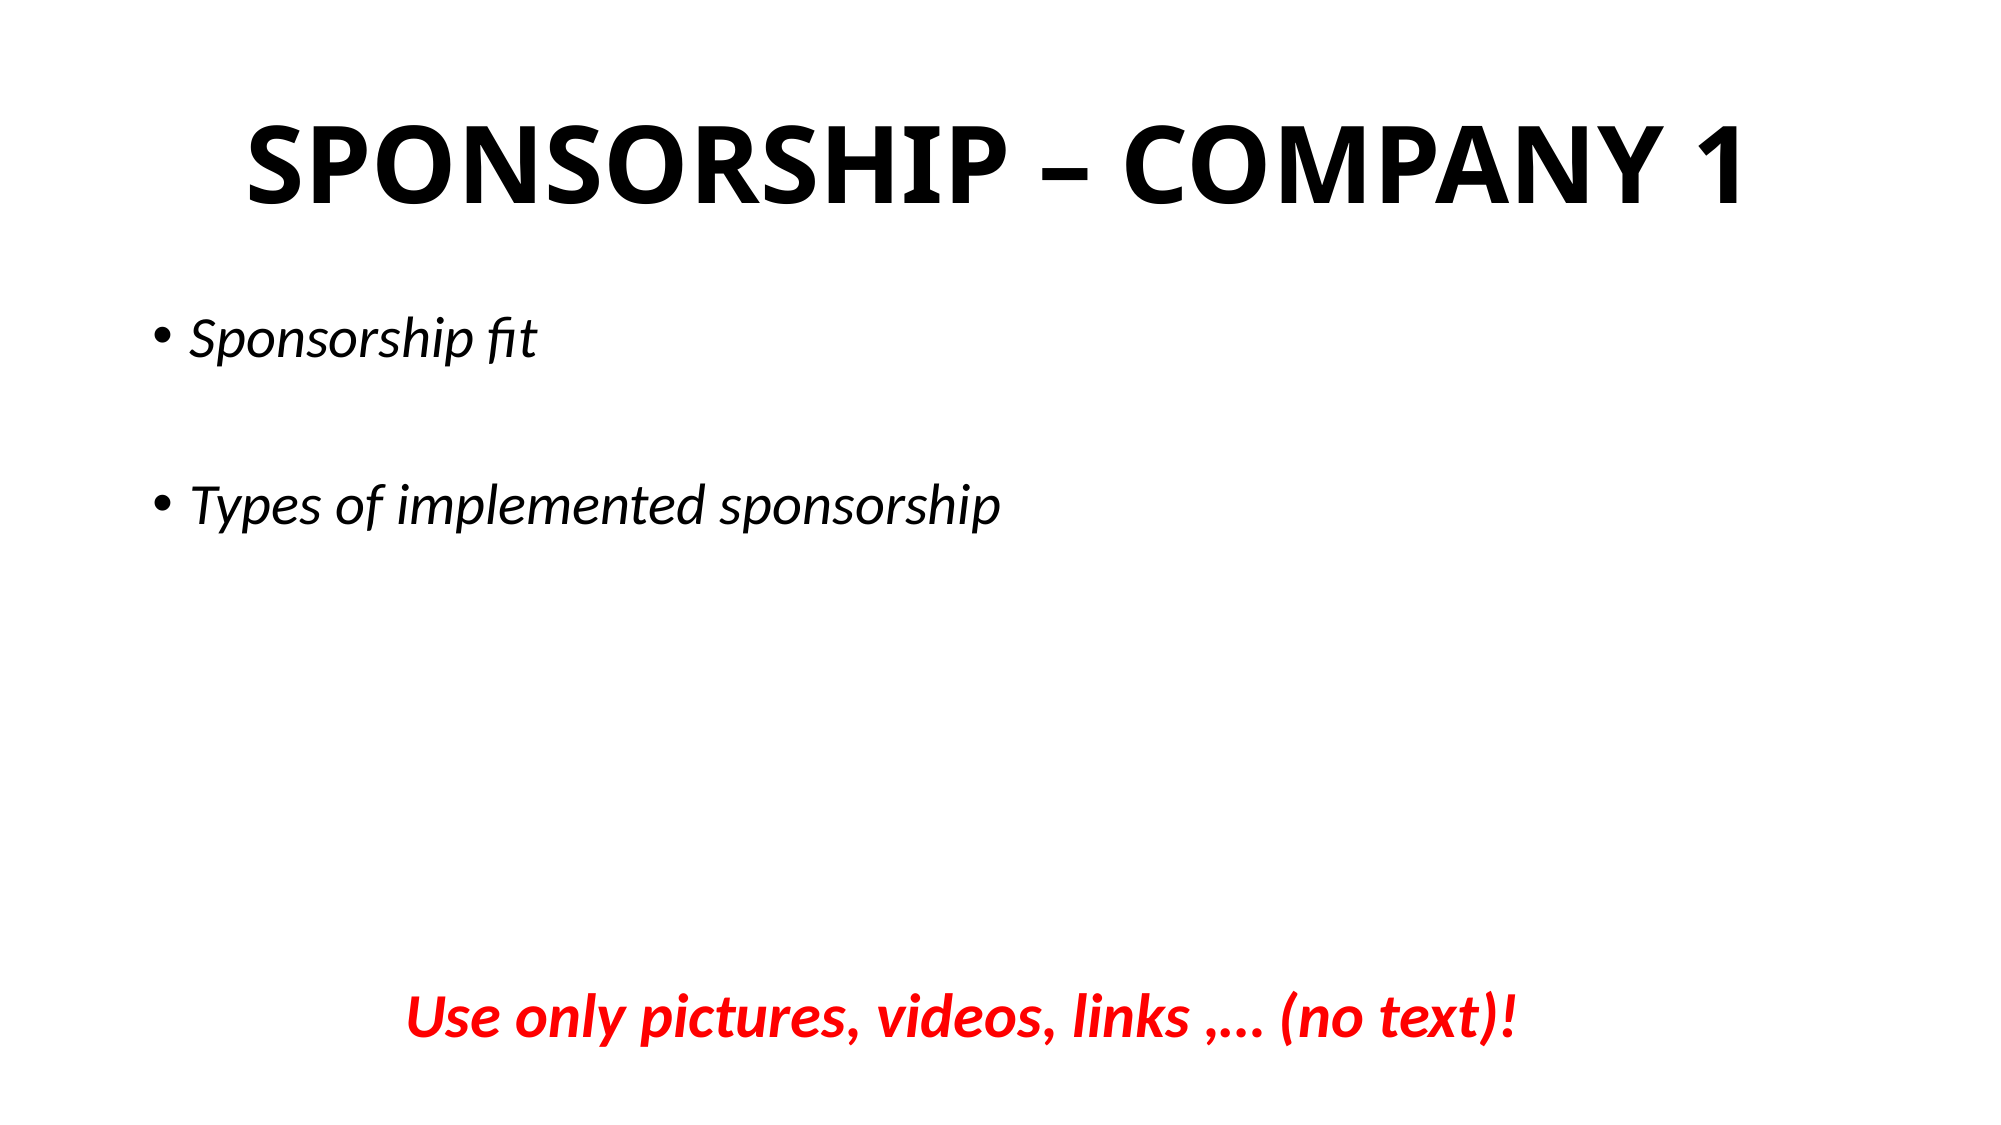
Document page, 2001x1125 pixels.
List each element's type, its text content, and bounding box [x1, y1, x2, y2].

list Sponsorship fit Types of implemented sponsorship [137, 299, 1863, 1014]
text_box Use only pictures, videos, links ,… (no text)! [390, 967, 1668, 1058]
title SPONSORSHIP – COMPANY 1 [137, 59, 1863, 278]
